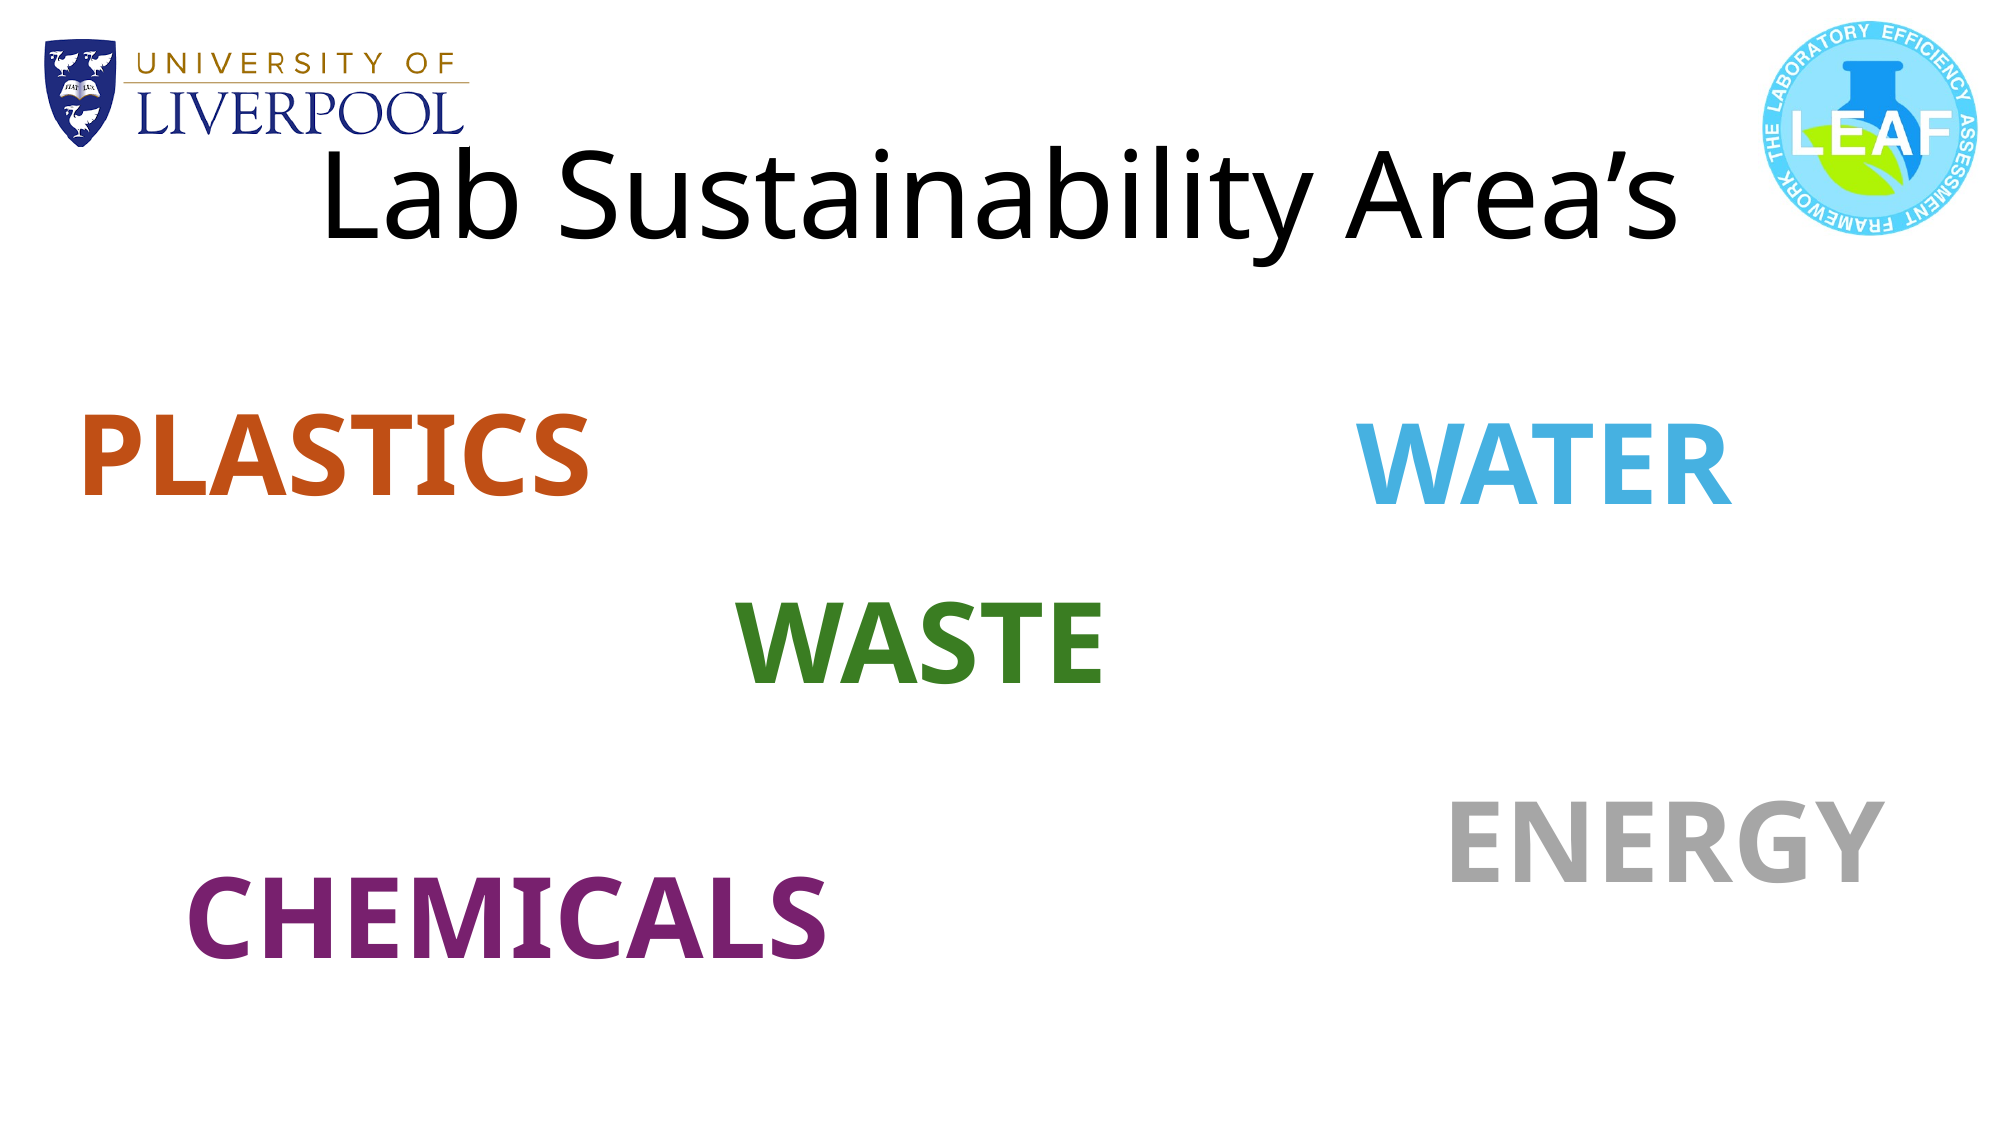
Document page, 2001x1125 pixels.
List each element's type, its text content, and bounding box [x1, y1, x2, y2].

text_box WASTE [720, 563, 1124, 714]
picture [1758, 18, 1980, 237]
text_box WATER [1341, 384, 1748, 535]
text_box PLASTICS [60, 375, 608, 525]
text_box CHEMICALS [169, 838, 845, 989]
picture [43, 38, 470, 148]
text_box ENERGY [1427, 762, 1901, 913]
title Lab Sustainability Area’s [249, 126, 1750, 273]
